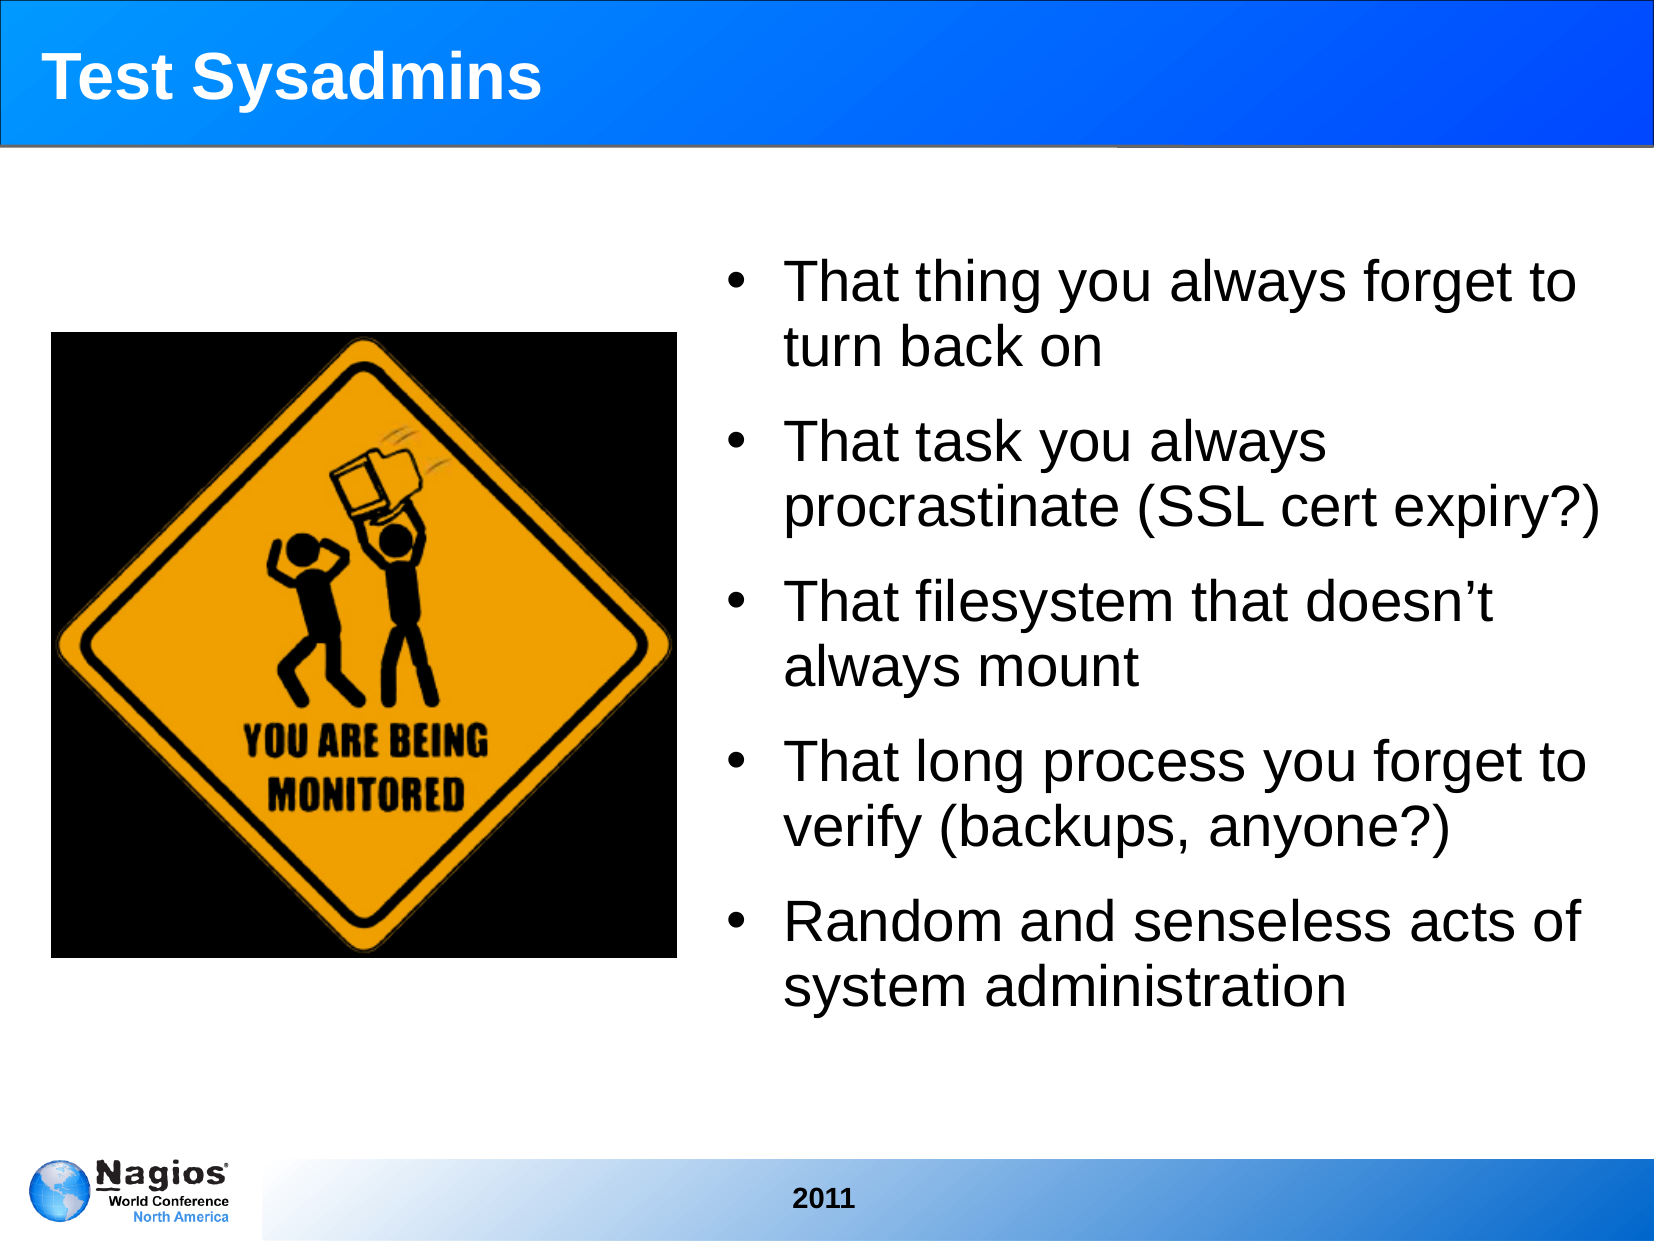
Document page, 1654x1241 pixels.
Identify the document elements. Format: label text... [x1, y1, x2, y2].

slide_number 2011 [642, 1178, 1006, 1219]
picture [51, 332, 678, 958]
title Test Sysadmins [41, 28, 1248, 127]
picture [29, 1159, 229, 1235]
list That thing you always forget to turn back on That task you always procrastinate (SSL cert expiry?) That filesystem that doesn’t always mount That long process you forget to verify (backups, anyone?) Random and senseless acts of system administration [726, 244, 1624, 1064]
